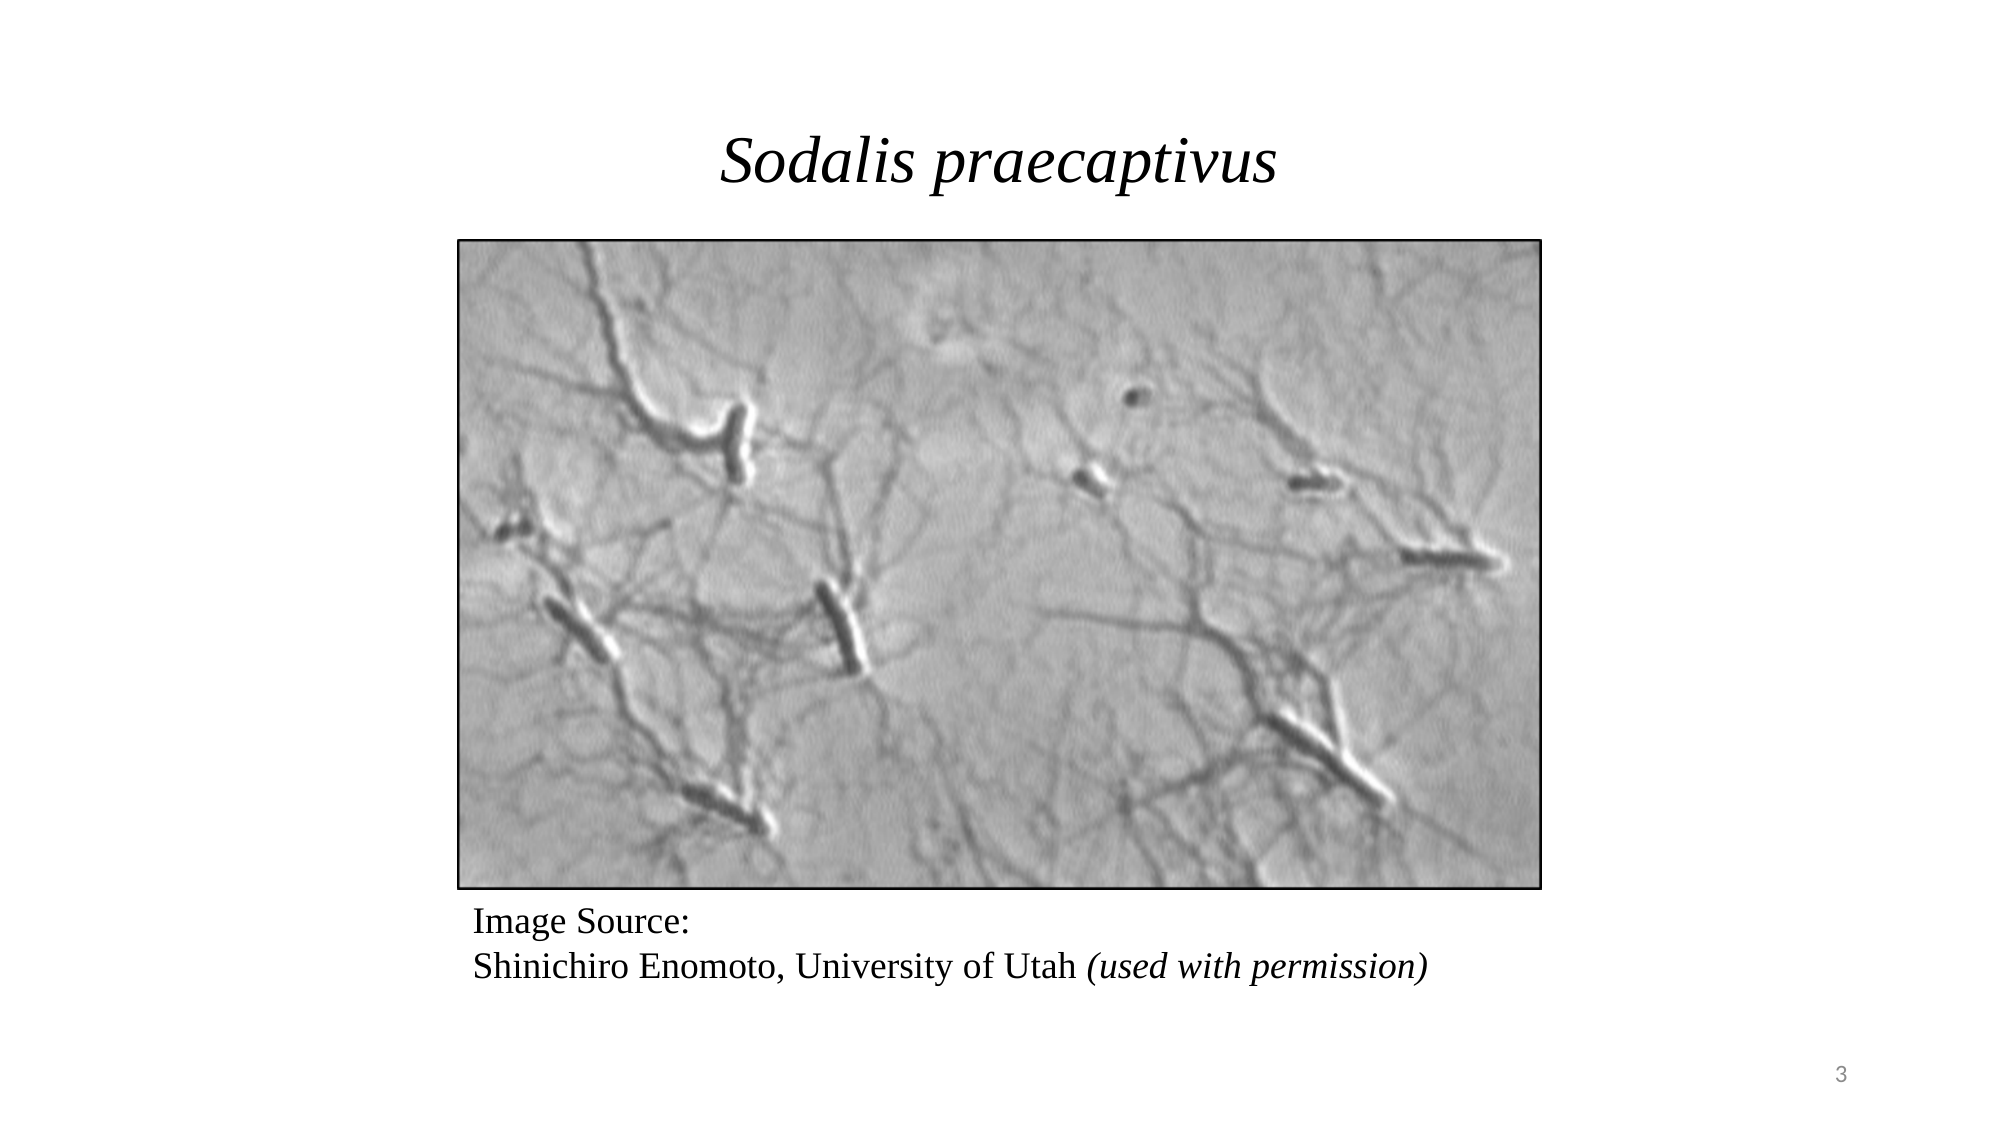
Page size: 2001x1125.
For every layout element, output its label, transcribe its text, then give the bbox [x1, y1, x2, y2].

picture [457, 239, 1542, 890]
text_box Image Source: Shinichiro Enomoto, University of Utah (used with permission) [457, 890, 1458, 994]
text_box Sodalis praecaptivus [356, 108, 1644, 203]
slide_number 3 [1412, 1042, 1863, 1103]
